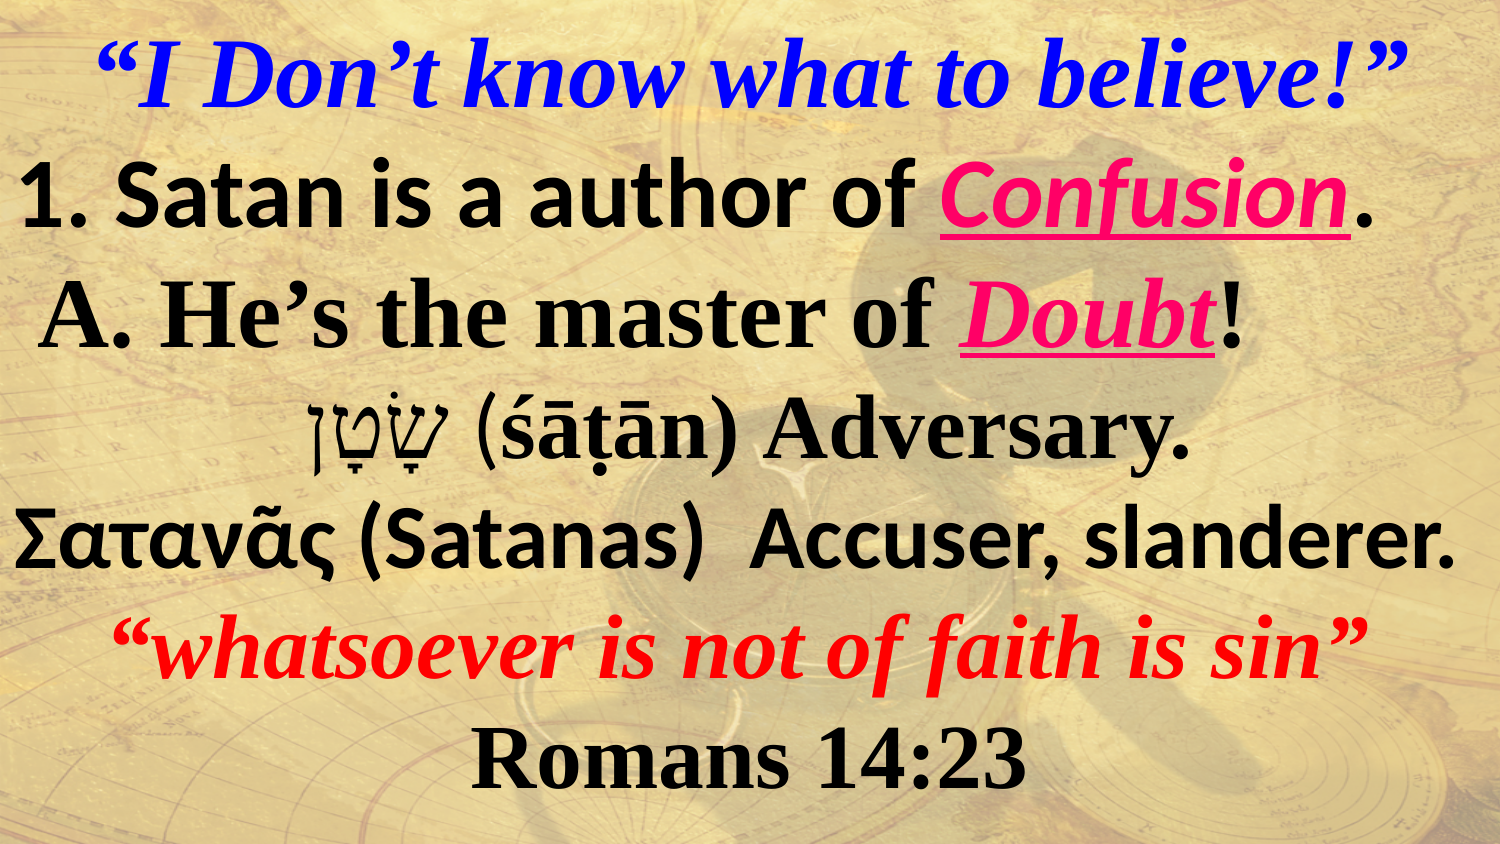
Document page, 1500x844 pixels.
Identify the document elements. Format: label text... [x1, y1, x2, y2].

text_box “I Don’t know what to believe!” 1. Satan is a author of Confusion. A. He’s the master of Doubt! שָׂטָן‎ (śāṭān) Adversary. Σατανᾶς (Satanas) Accuser, slanderer. “whatsoever is not of faith is sin” Romans 14:23 [0, 0, 1500, 815]
